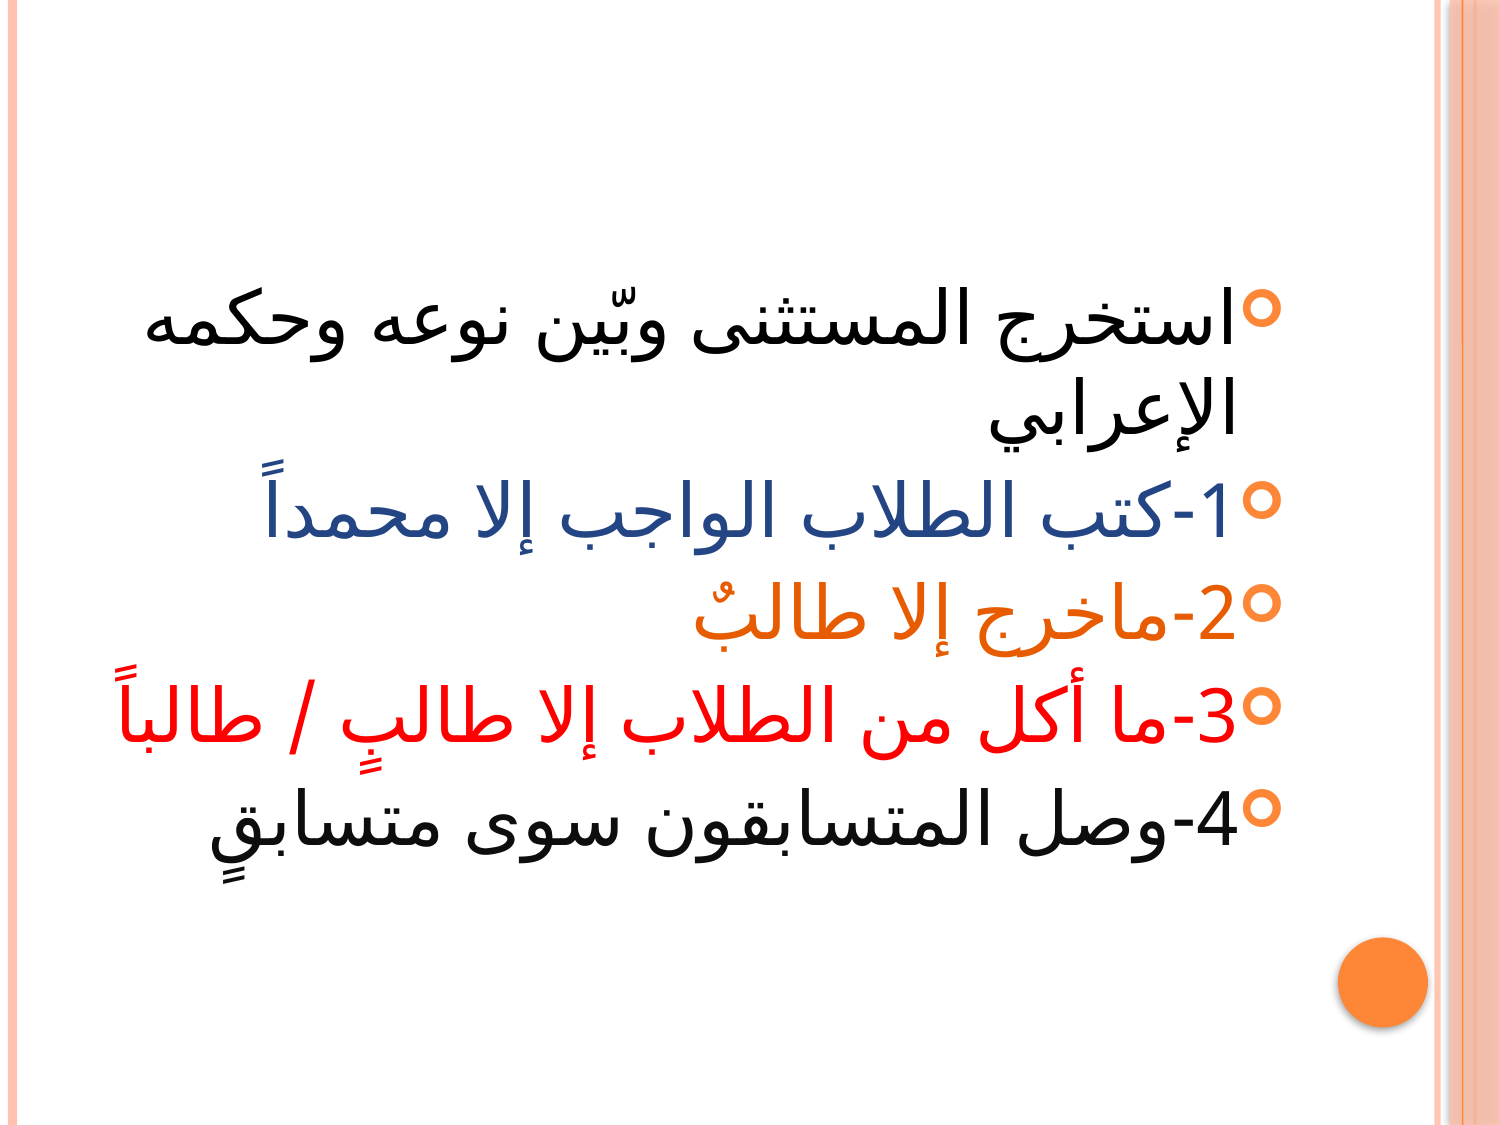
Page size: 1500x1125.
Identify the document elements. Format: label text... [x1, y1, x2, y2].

list استخرج المستثنى وبّين نوعه وحكمه الإعرابي 1-كتب الطلاب الواجب إلا محمداً 2-ماخرج إلا طالبٌ 3-ما أكل من الطلاب إلا طالبٍ / طالباً 4-وصل المتسابقون سوى متسابقٍ [75, 262, 1300, 1062]
